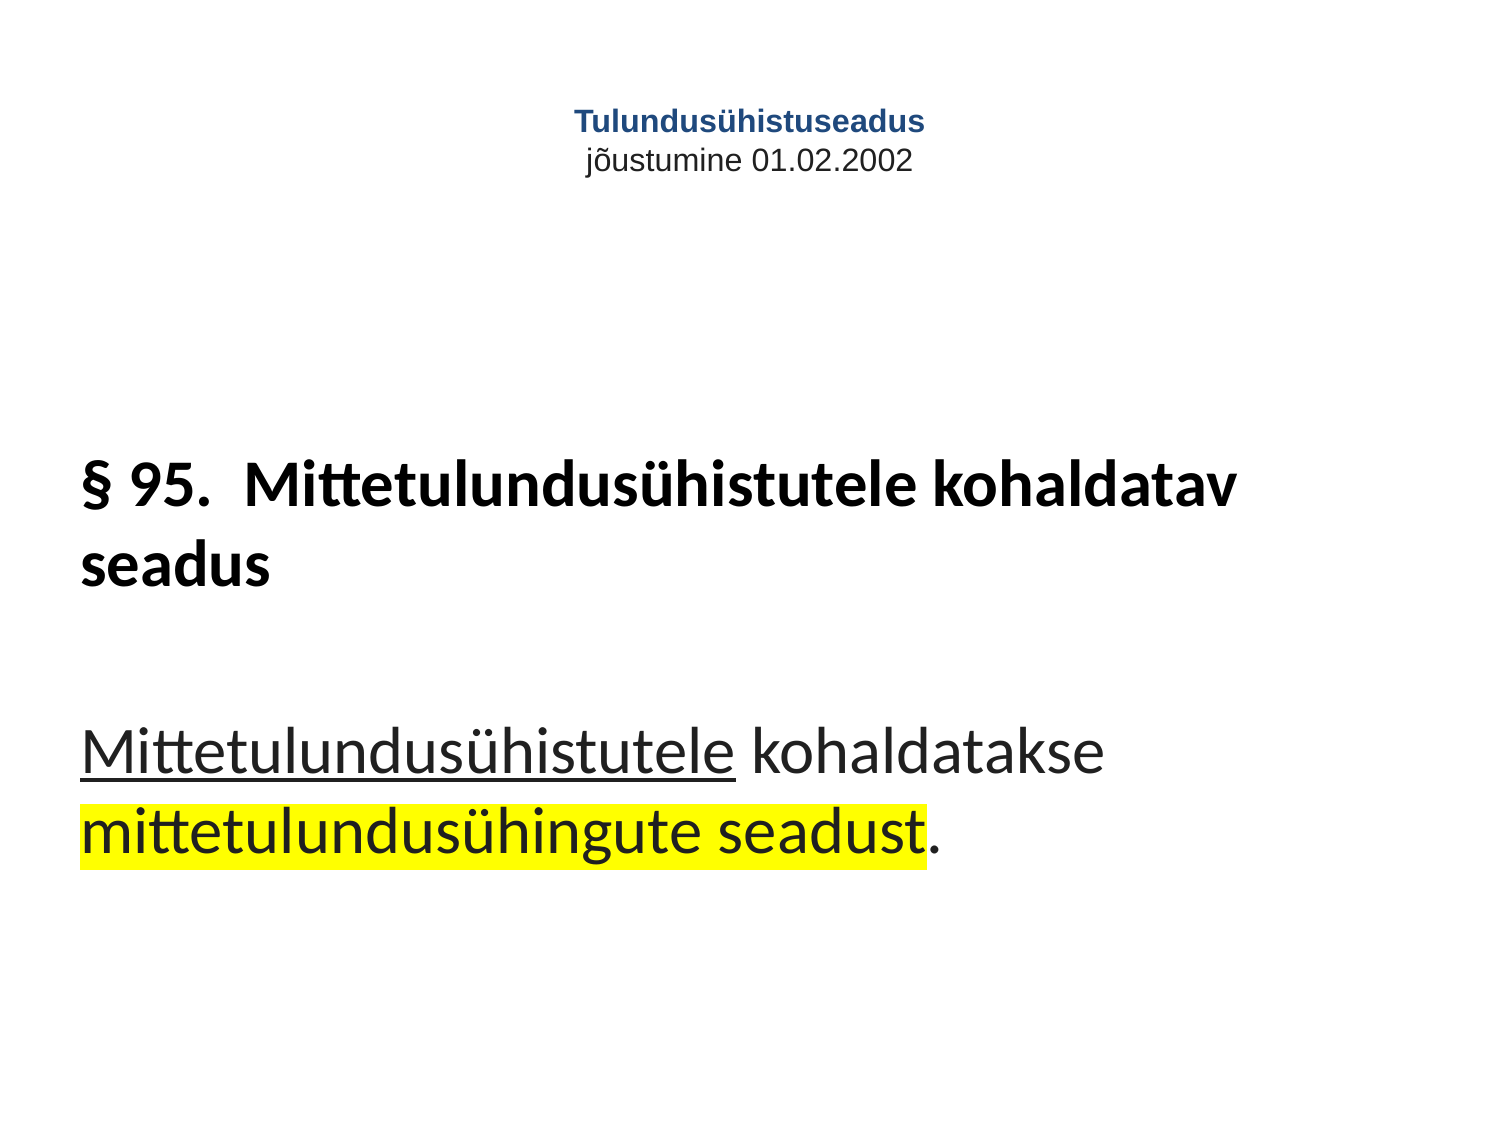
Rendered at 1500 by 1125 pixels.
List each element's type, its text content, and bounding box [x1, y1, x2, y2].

title Tulundusühistuseadus jõustumine 01.02.2002 [75, 45, 1425, 233]
list § 95. Mittetulundusühistutele kohaldatav seadus Mittetulundusühistutele kohaldatakse mittetulundusühingute seadust. [64, 432, 1317, 1005]
